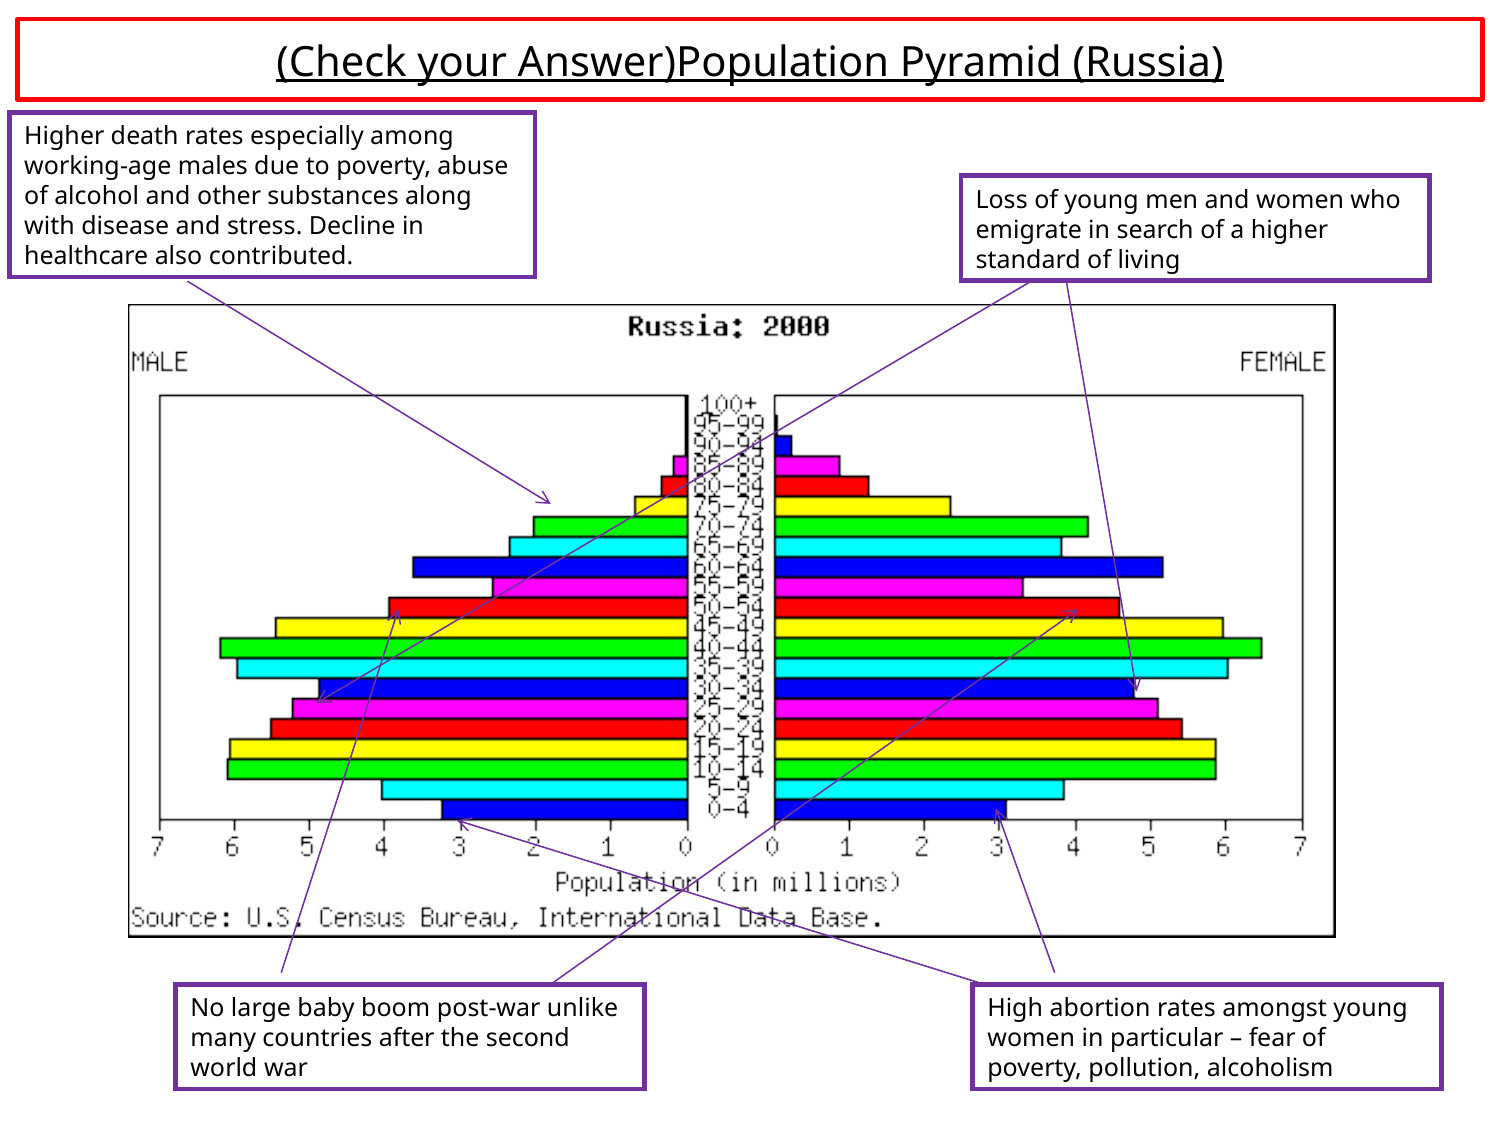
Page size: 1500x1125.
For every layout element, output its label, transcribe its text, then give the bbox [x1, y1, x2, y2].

picture [1032, 304, 1337, 938]
text_box Higher death rates especially among working-age males due to poverty, abuse of alcohol and other substances along with disease and stress. Decline in healthcare also contributed. [9, 112, 535, 278]
title (Check your Answer)Population Pyramid (Russia) [17, 19, 1483, 100]
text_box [316, 280, 1032, 704]
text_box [456, 820, 985, 985]
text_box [550, 609, 1079, 859]
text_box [157, 732, 522, 850]
text_box Loss of young men and women who emigrate in search of a higher standard of living [960, 175, 1430, 281]
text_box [989, 928, 1079, 985]
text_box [187, 280, 551, 505]
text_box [1036, 450, 1307, 522]
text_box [989, 860, 1108, 921]
text_box No large baby boom post-war unlike many countries after the second world war [175, 984, 645, 1089]
picture [128, 304, 550, 938]
text_box High abortion rates amongst young women in particular – fear of poverty, pollution, alcoholism [972, 984, 1442, 1089]
